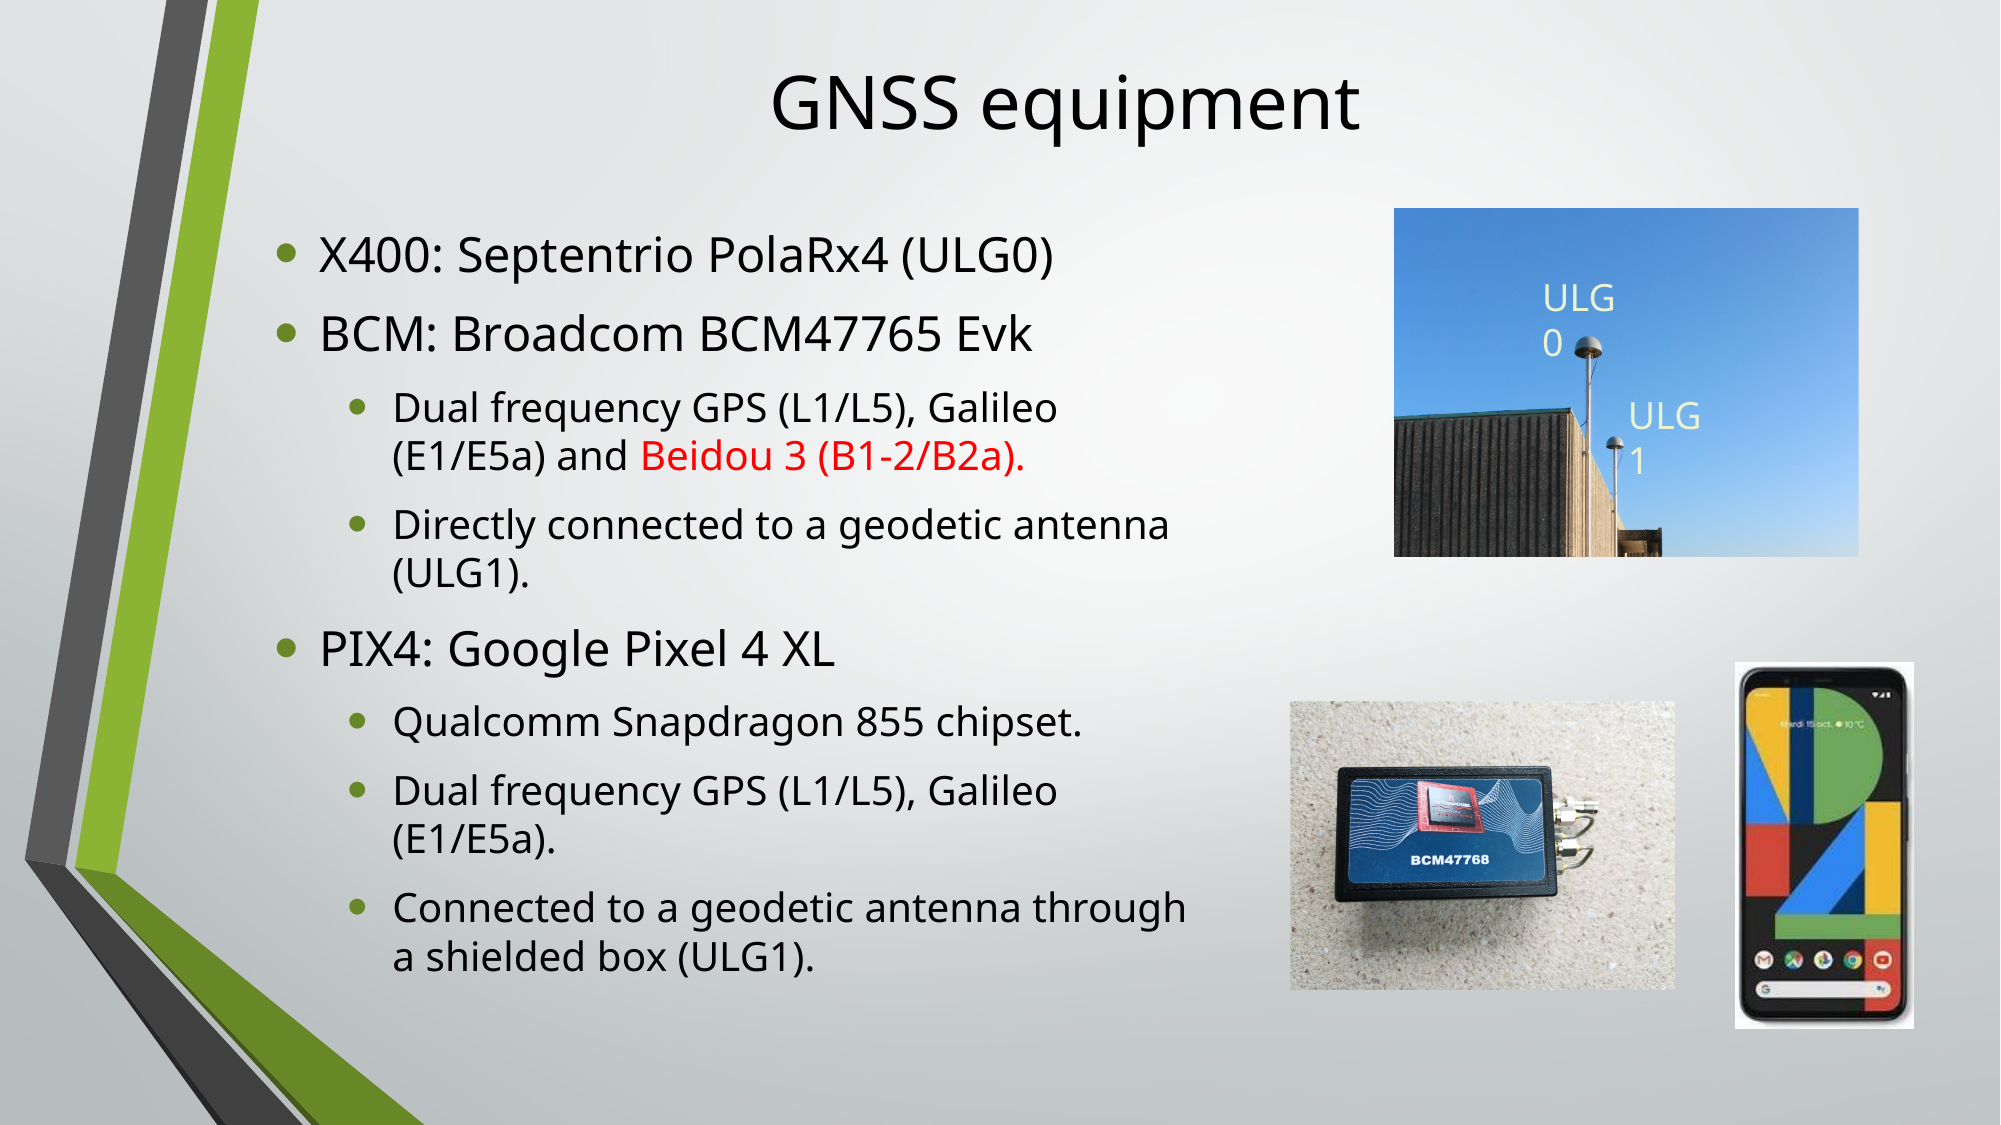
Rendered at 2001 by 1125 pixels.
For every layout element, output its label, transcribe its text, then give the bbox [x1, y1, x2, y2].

picture [1735, 661, 1914, 1029]
picture [1291, 652, 1674, 1038]
list X400: Septentrio PolaRx4 (ULG0) BCM: Broadcom BCM47765 Evk Dual frequency GPS (L1/L5), Galileo (E1/E5a) and Beidou 3 (B1-2/B2a). Directly connected to a geodetic antenna (ULG1). PIX4: Google Pixel 4 XL Qualcomm Snapdragon 855 chipset. Dual frequency GPS (L1/L5), Galileo (E1/E5a). Connected to a geodetic antenna through a shielded box (ULG1). [259, 213, 1237, 990]
title GNSS equipment [243, 47, 1887, 152]
picture [1393, 207, 1859, 557]
